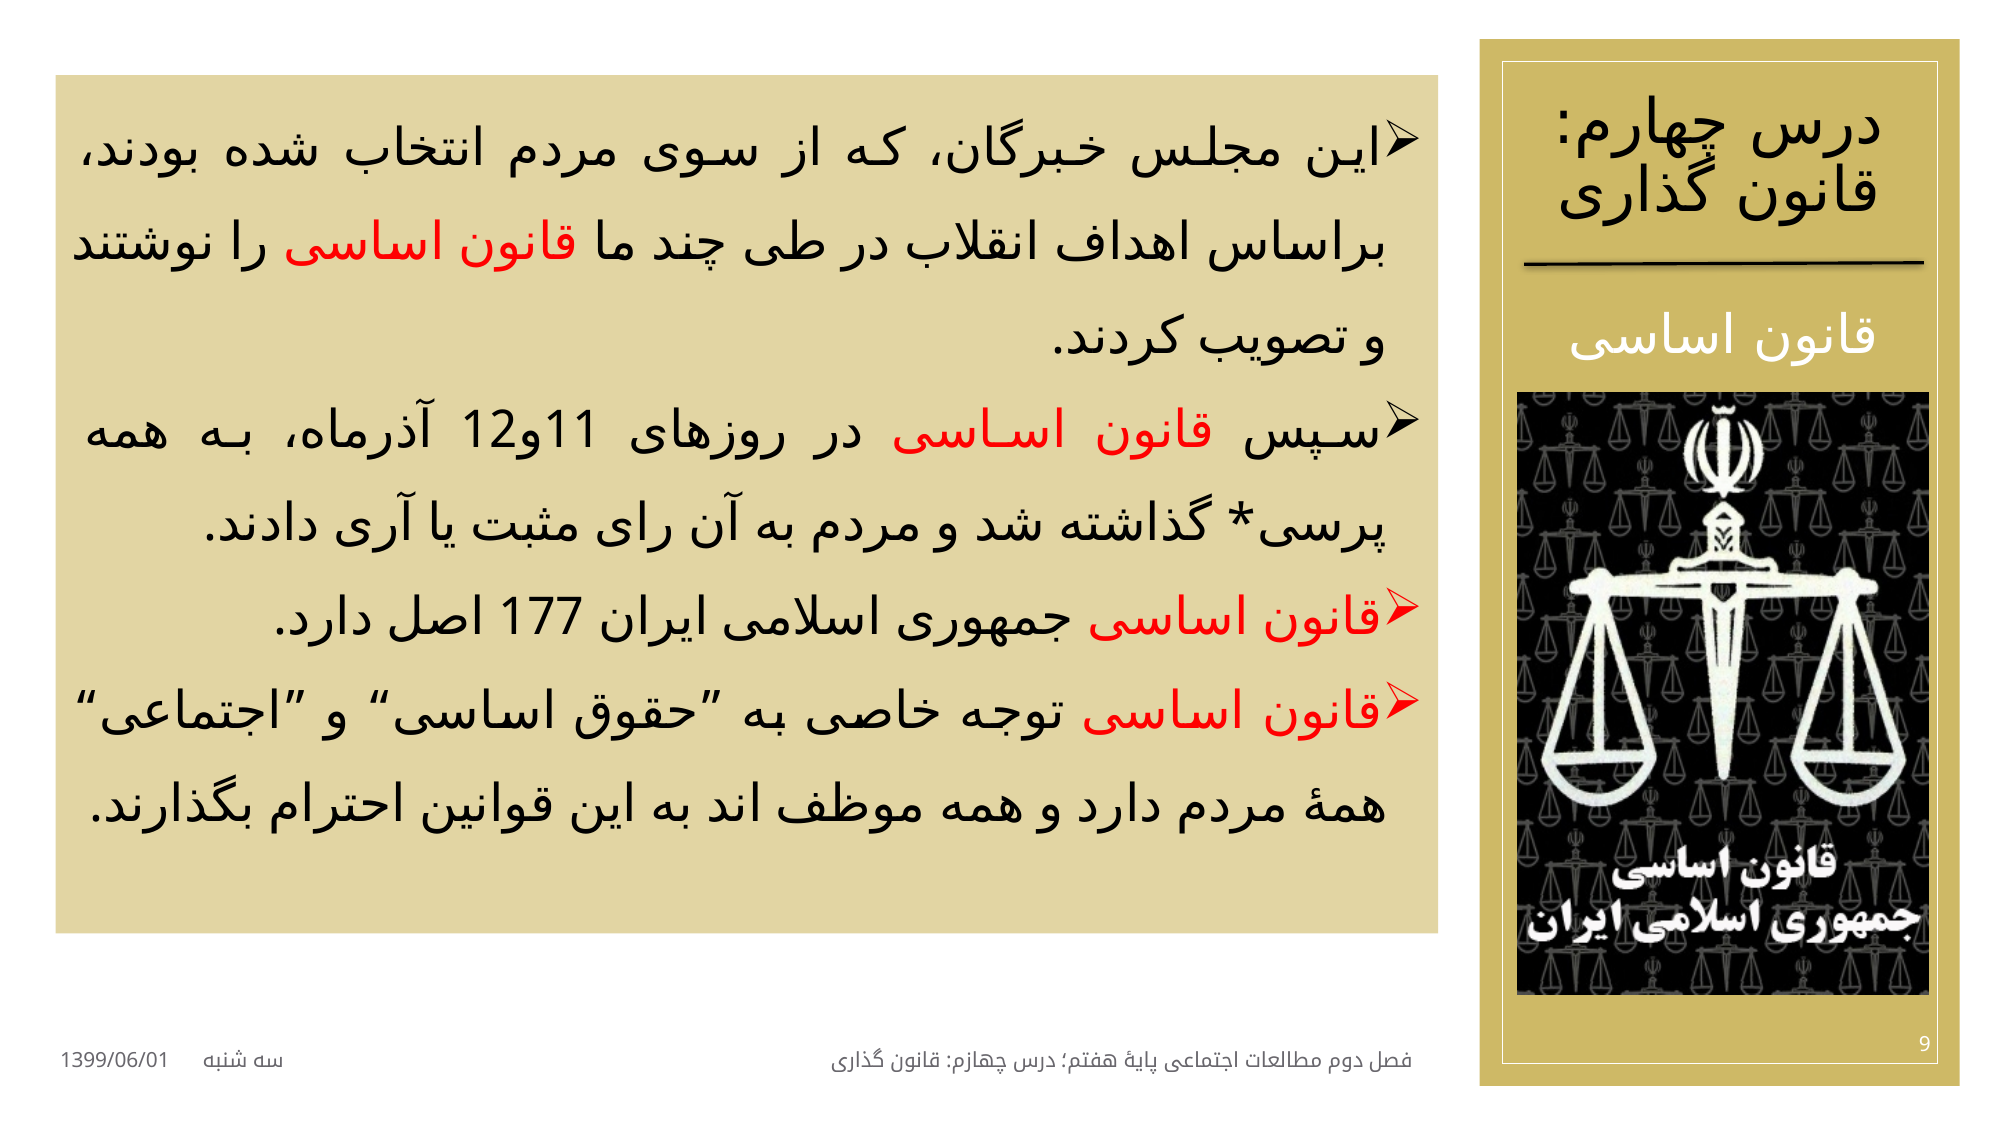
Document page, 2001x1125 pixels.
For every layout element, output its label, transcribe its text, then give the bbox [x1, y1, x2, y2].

list قانون اساسی [1518, 299, 1930, 389]
text_box این مجلس خبرگان، که از سوی مردم انتخاب شده بودند، براساس اهداف انقلاب در طی چند ما قانون اساسی را نوشتند و تصویب کردند. سپس قانون اساسی در روزهای 11و12 آذرماه، به همه پرسی* گذاشته شد و مردم به آن رای مثبت یا آری دادند. قانون اساسی جمهوری اسلامی ایران 177 اصل دارد. قانون اساسی توجه خاصی به ”حقوق اساسی“ و ”اجتماعی“ همۀ مردم دارد و همه موظف اند به این قوانین احترام بگذارند. [55, 75, 1439, 934]
slide_number 9 [1705, 1021, 1946, 1067]
footer فصل دوم مطالعات اجتماعی پایۀ هفتم؛ درس چهازم: قانون گذاری [572, 1034, 1428, 1080]
title درس چهارم: قانون گذاری [1501, 79, 1936, 233]
picture [1517, 392, 1929, 995]
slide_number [45, 1034, 496, 1080]
